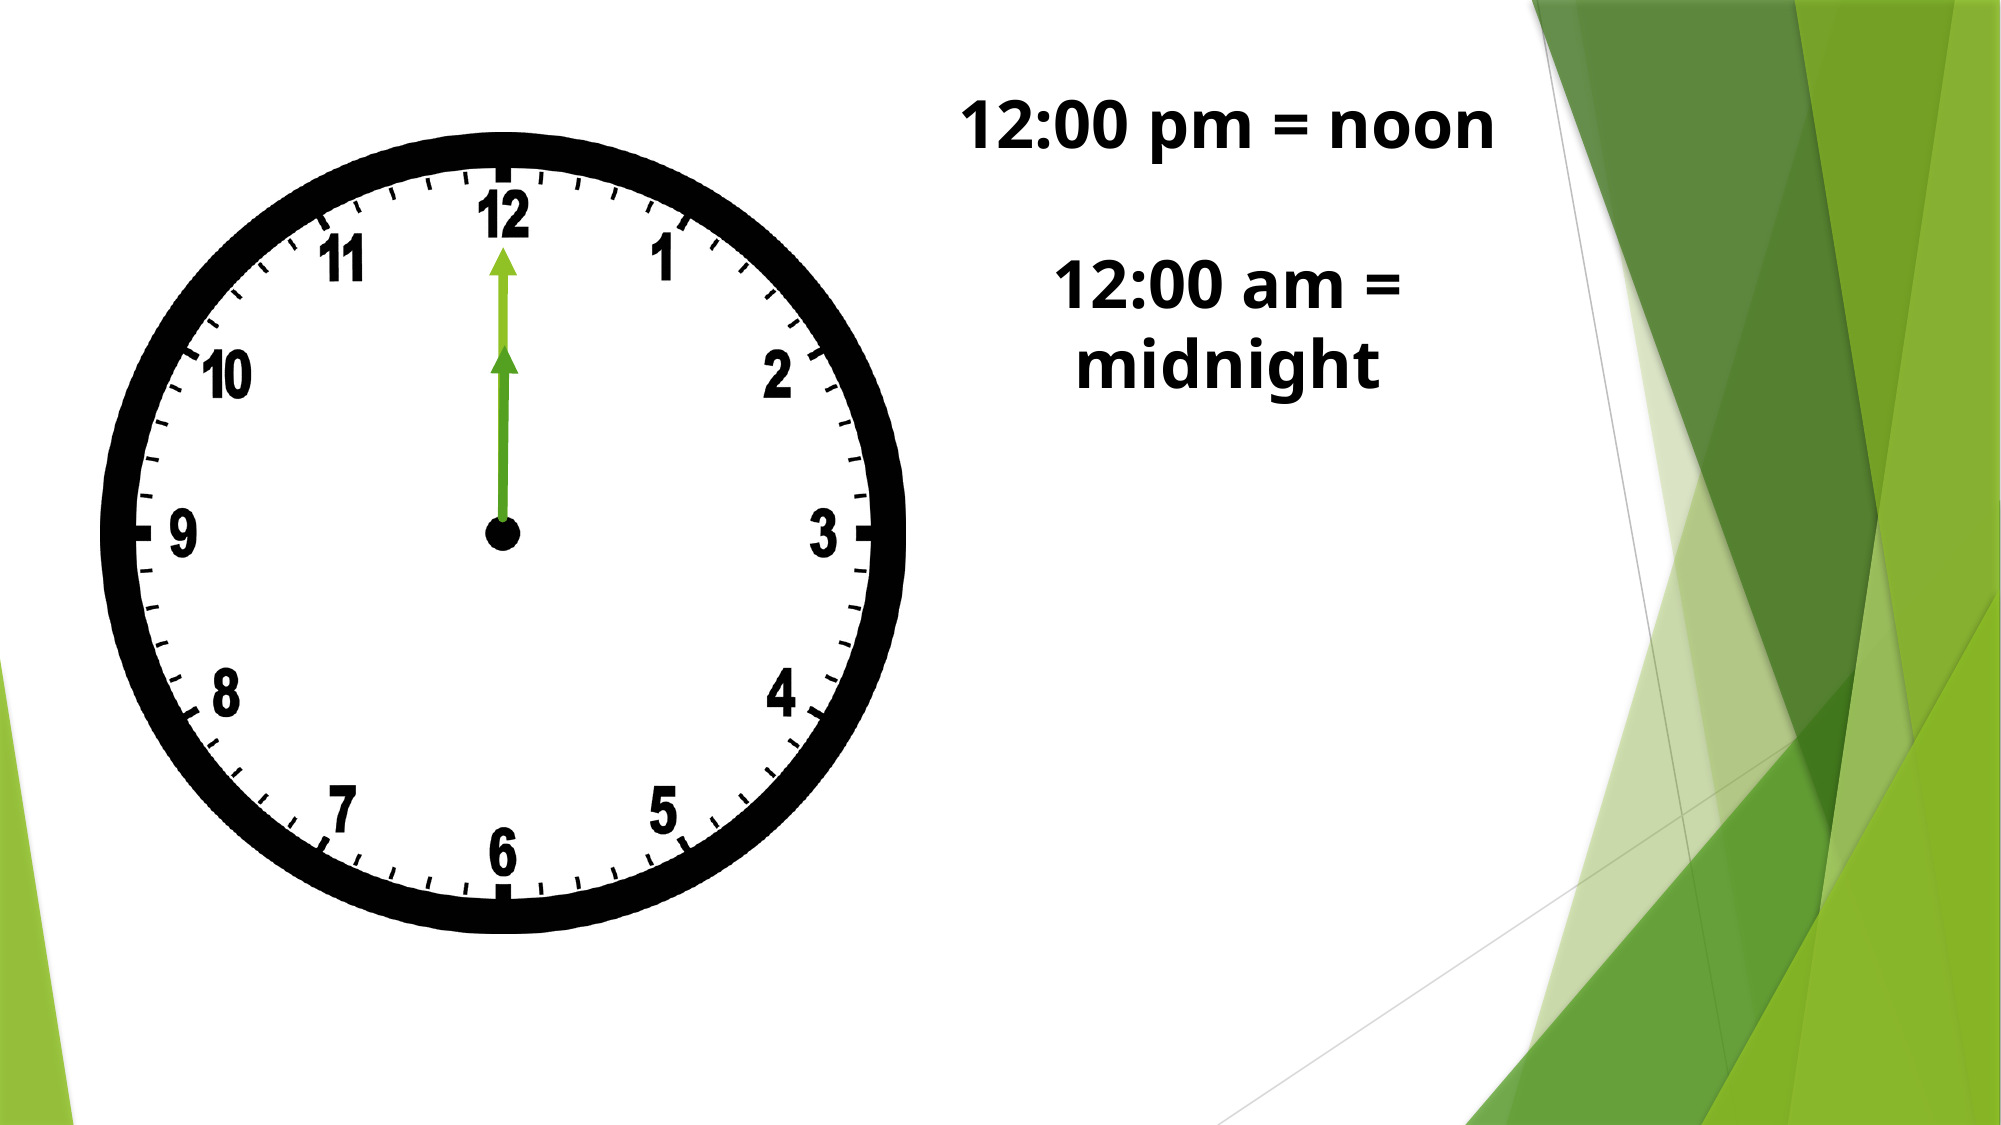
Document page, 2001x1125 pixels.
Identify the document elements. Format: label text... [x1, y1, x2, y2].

picture [100, 131, 906, 934]
text_box 12:00 pm = noon 12:00 am = midnight [884, 74, 1572, 410]
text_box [502, 344, 506, 519]
